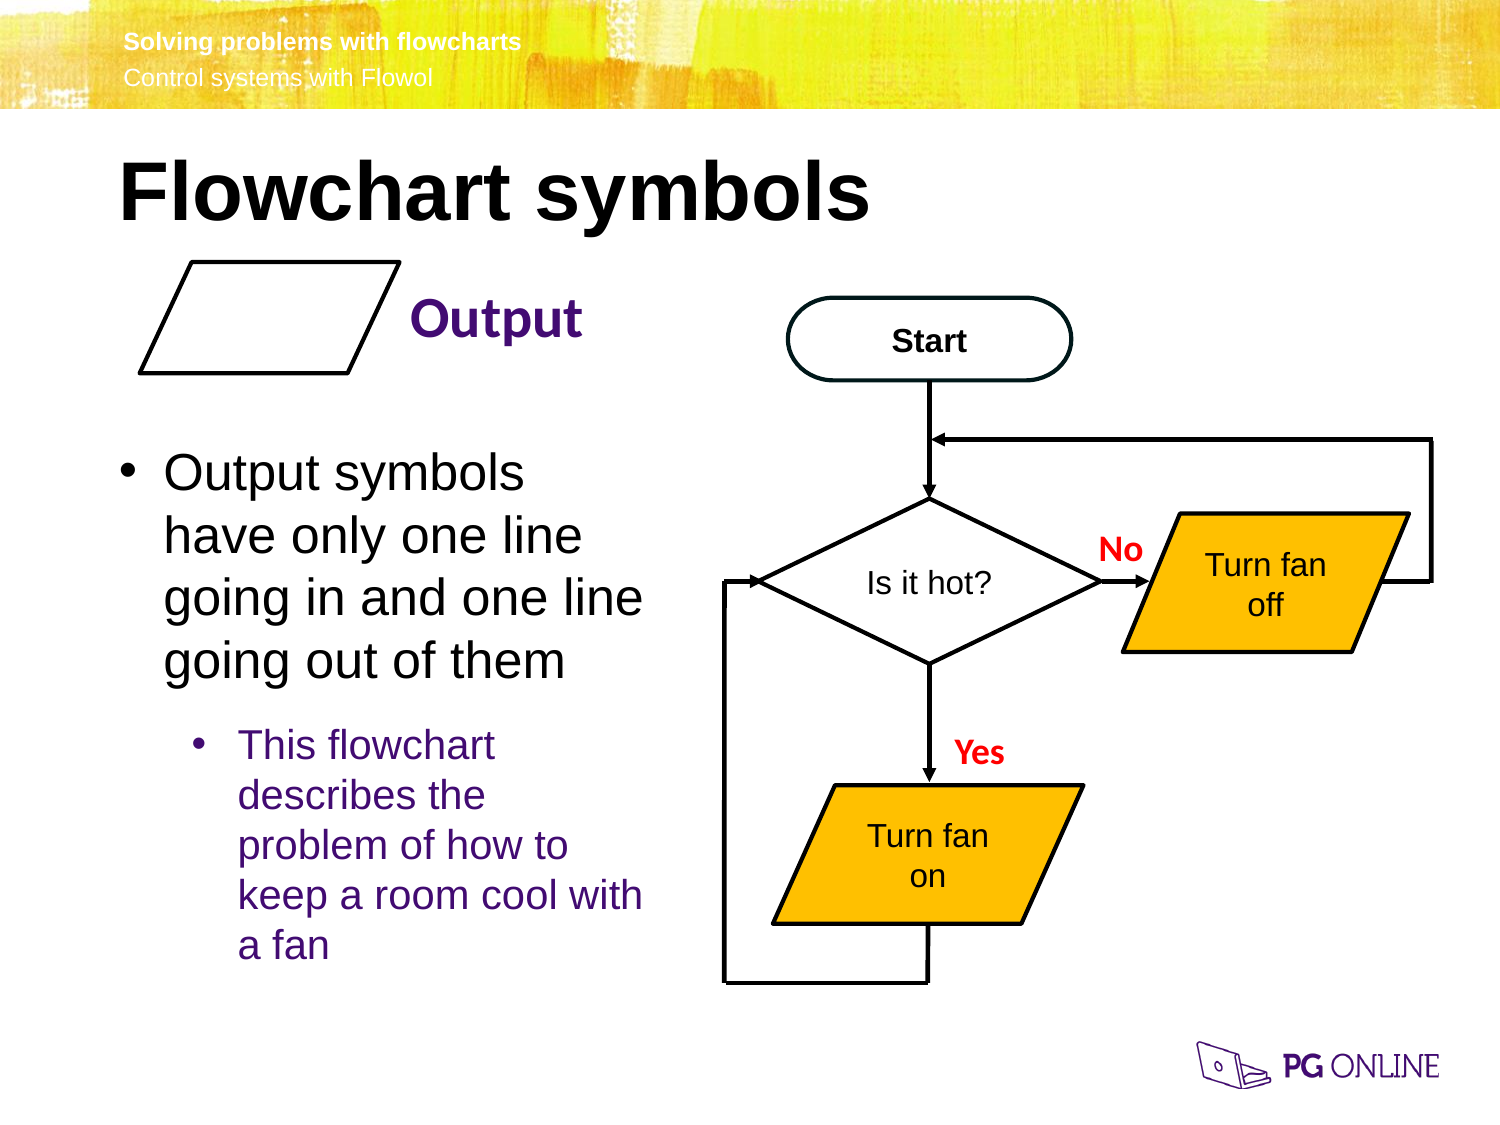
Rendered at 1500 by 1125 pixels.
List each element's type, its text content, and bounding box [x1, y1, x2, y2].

list Output Output symbols have only one line going in and one line going out of them This flowchart describes the problem of how to keep a room cool with a fan [118, 279, 662, 847]
text_box [137, 259, 402, 376]
picture [0, 0, 1500, 109]
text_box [724, 297, 1434, 984]
list Flowchart symbols [118, 148, 1401, 259]
